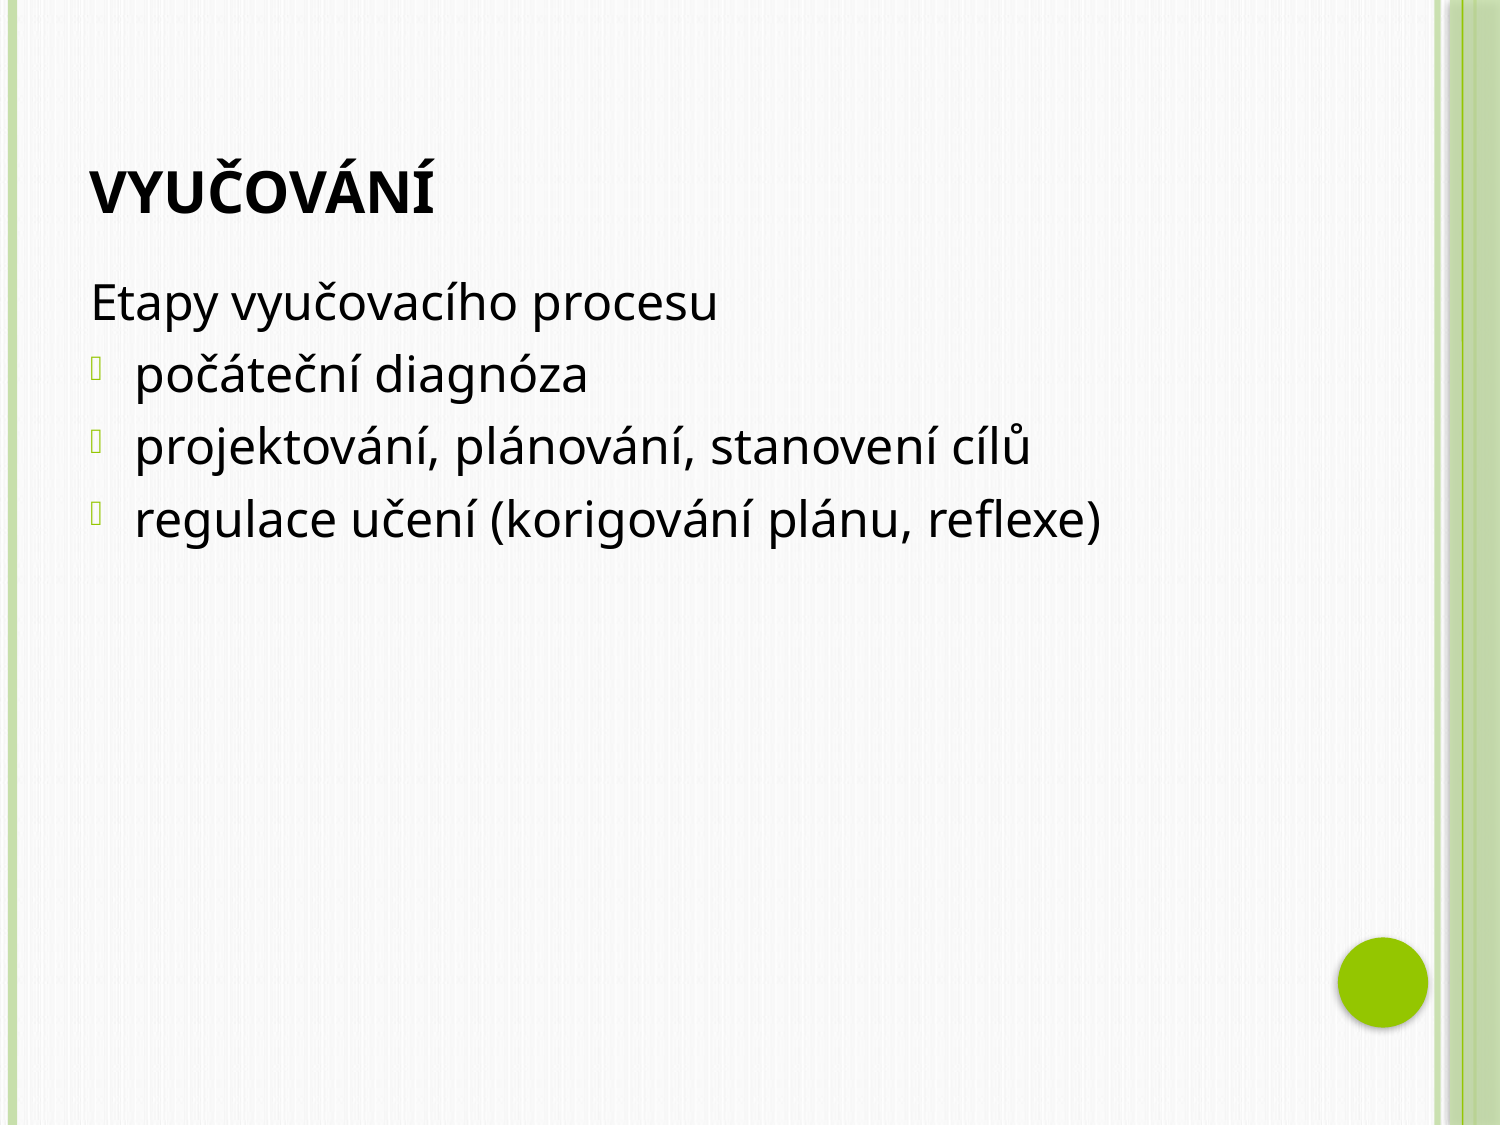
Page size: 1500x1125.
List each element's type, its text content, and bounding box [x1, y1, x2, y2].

title Vyučování [75, 45, 1425, 233]
picture [0, 0, 7, 1125]
list Etapy vyučovacího procesu počáteční diagnóza projektování, plánování, stanovení cílů regulace učení (korigování plánu, reflexe) [75, 262, 1300, 1062]
picture [18, 0, 1434, 1125]
picture [1441, 0, 1449, 1125]
